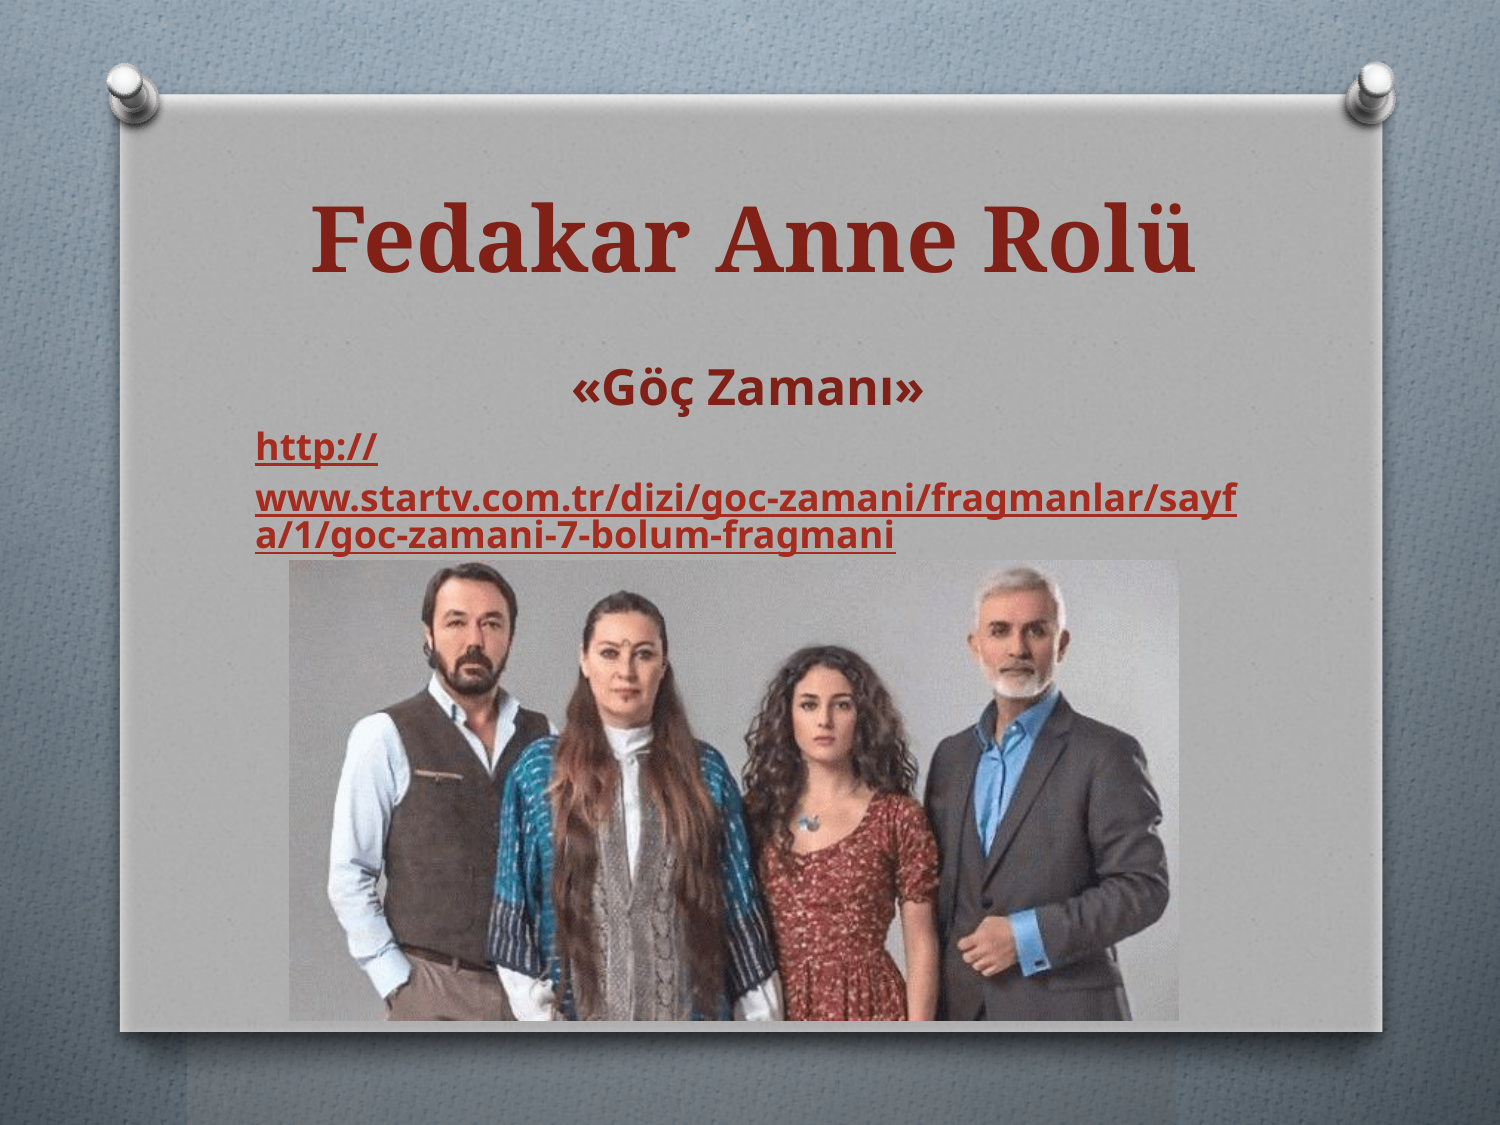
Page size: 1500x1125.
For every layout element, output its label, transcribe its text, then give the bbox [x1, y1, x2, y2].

title Fedakar Anne Rolü [183, 137, 1326, 335]
picture [289, 560, 1179, 1021]
picture [1317, 35, 1439, 156]
picture [75, 29, 198, 153]
list «Göç Zamanı» http://www.startv.com.tr/dizi/goc-zamani/fragmanlar/sayfa/1/goc-zamani-7-bolum-fragmani [240, 347, 1257, 939]
